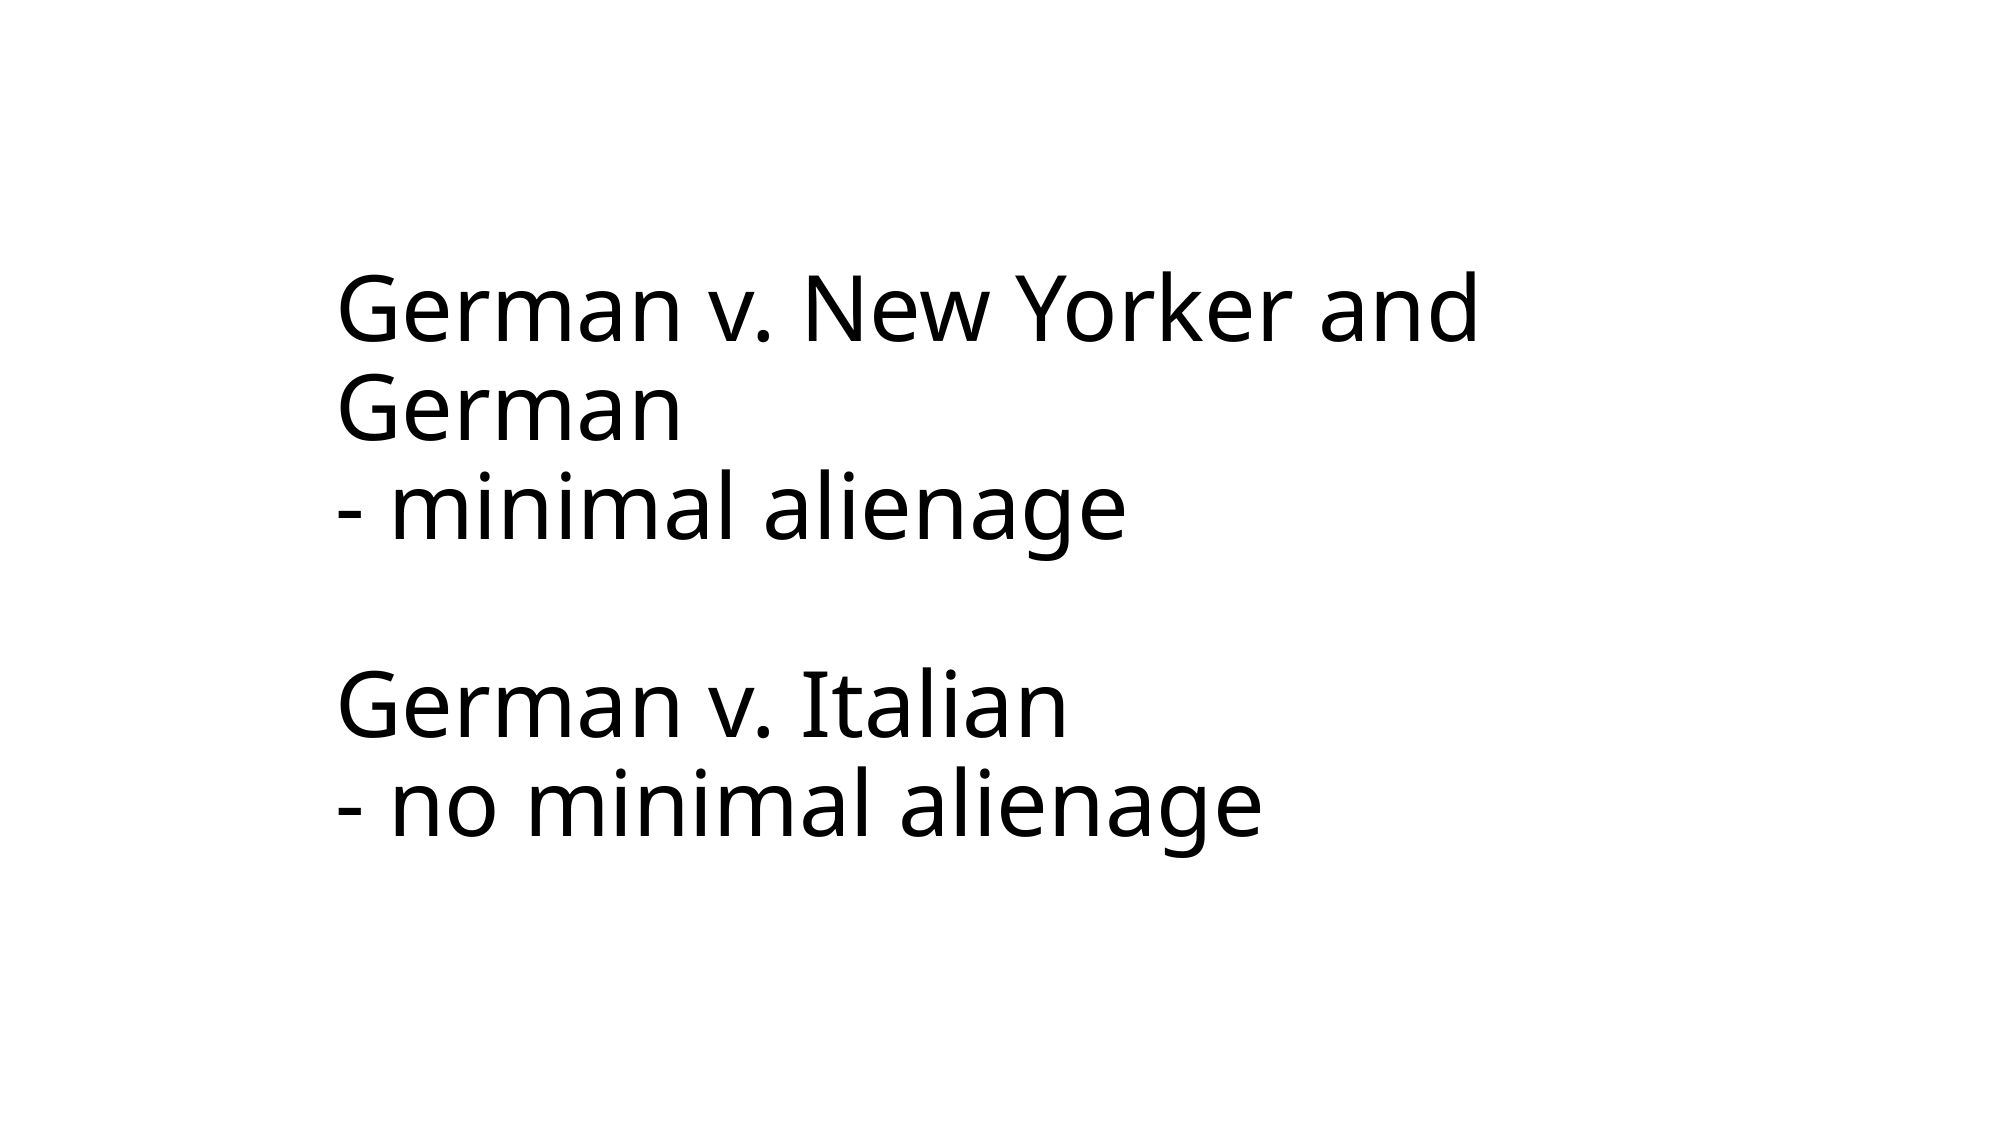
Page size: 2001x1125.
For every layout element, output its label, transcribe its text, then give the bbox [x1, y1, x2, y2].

title German v. New Yorker and German - minimal alienage German v. Italian - no minimal alienage [320, 185, 1647, 933]
